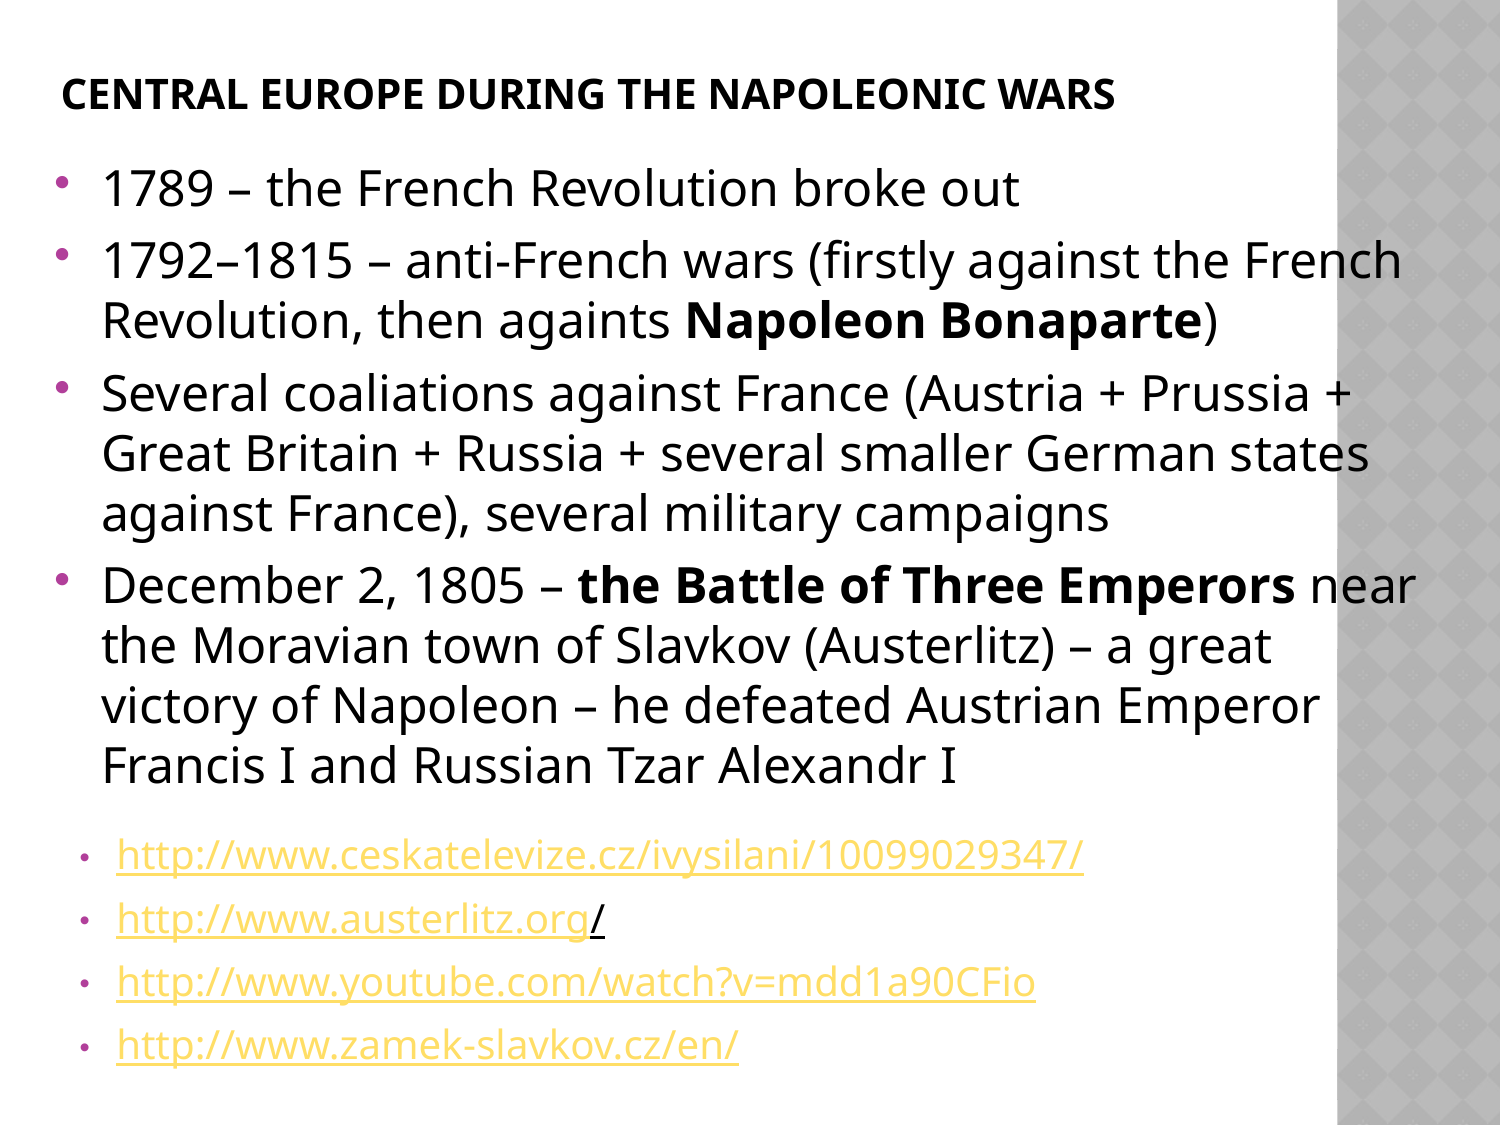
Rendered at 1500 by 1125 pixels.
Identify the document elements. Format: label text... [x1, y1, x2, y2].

title Central Europe during the Napoleonic Wars [53, 66, 1437, 180]
list 1789 – the French Revolution broke out 1792–1815 – anti-French wars (firstly against the French Revolution, then againts Napoleon Bonaparte) Several coaliations against France (Austria + Prussia + Great Britain + Russia + several smaller German states against France), several military campaigns December 2, 1805 – the Battle of Three Emperors near the Moravian town of Slavkov (Austerlitz) – a great victory of Napoleon – he defeated Austrian Emperor Francis I and Russian Tzar Alexandr I [41, 149, 1436, 870]
list http://www.ceskatelevize.cz/ivysilani/10099029347/ http://www.austerlitz.org/ http://www.youtube.com/watch?v=mdd1a90CFio http://www.zamek-slavkov.cz/en/ [64, 822, 1424, 1083]
